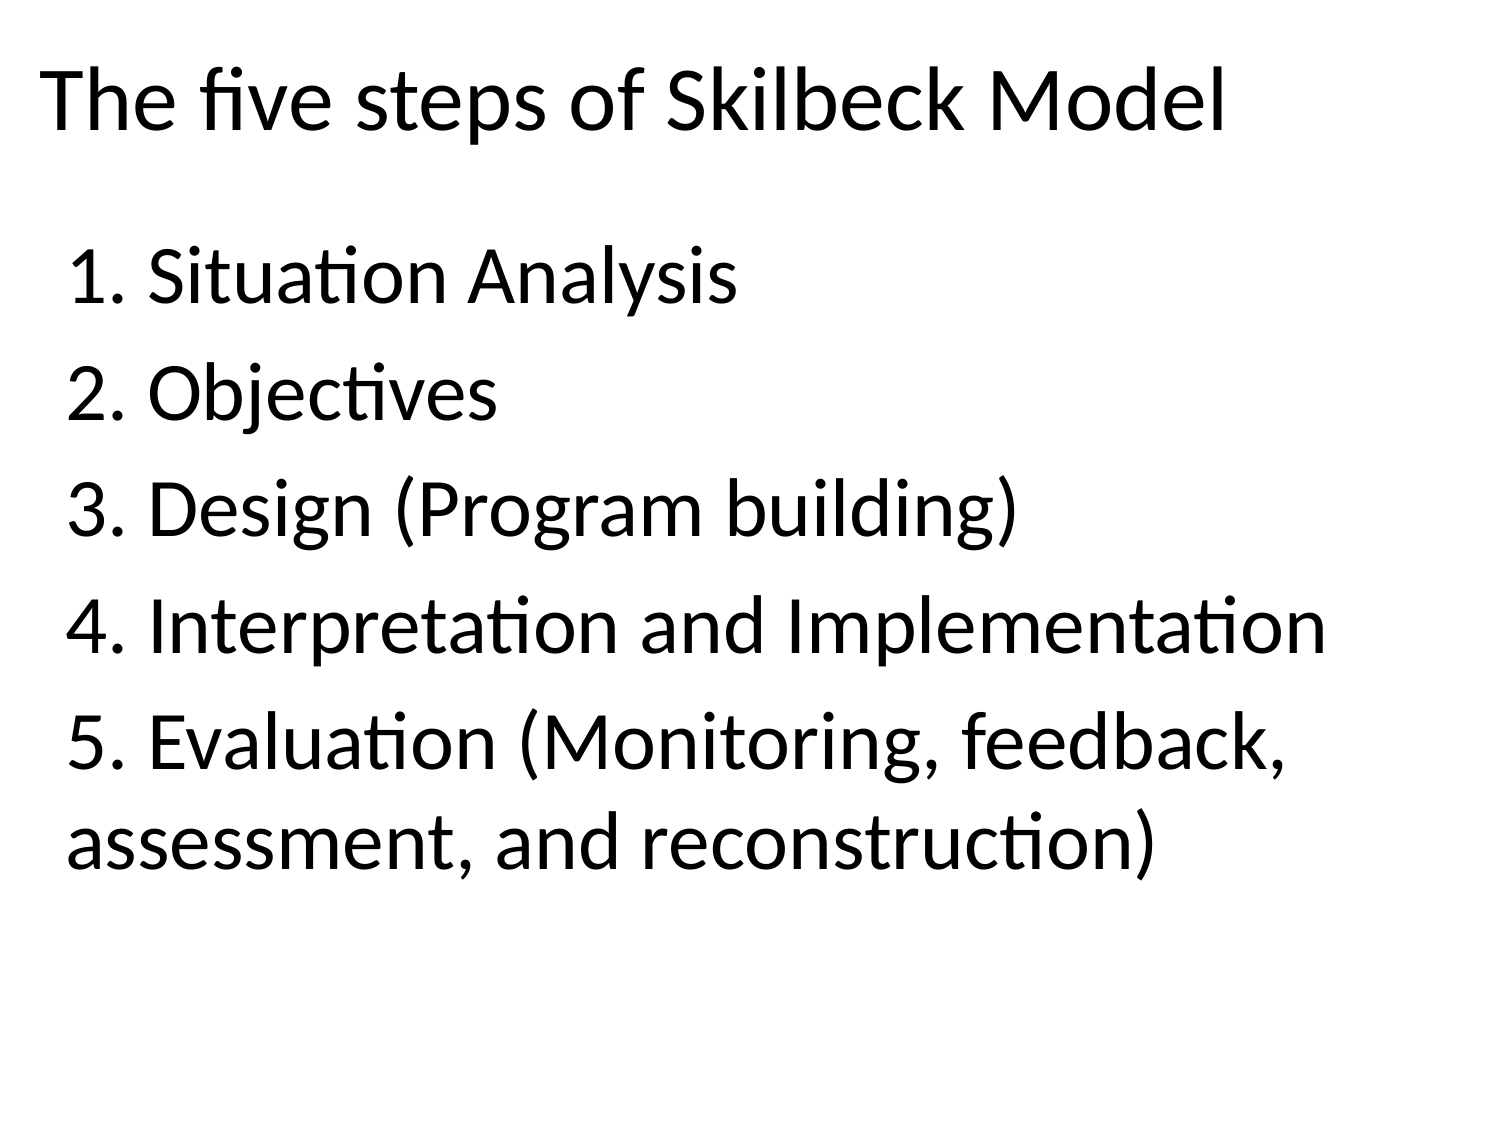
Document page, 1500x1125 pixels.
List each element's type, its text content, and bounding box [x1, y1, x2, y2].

list 1. Situation Analysis 2. Objectives 3. Design (Program building) 4. Interpretation and Implementation 5. Evaluation (Monitoring, feedback, assessment, and reconstruction) [50, 212, 1463, 1075]
title The five steps of Skilbeck Model [24, 0, 1500, 188]
